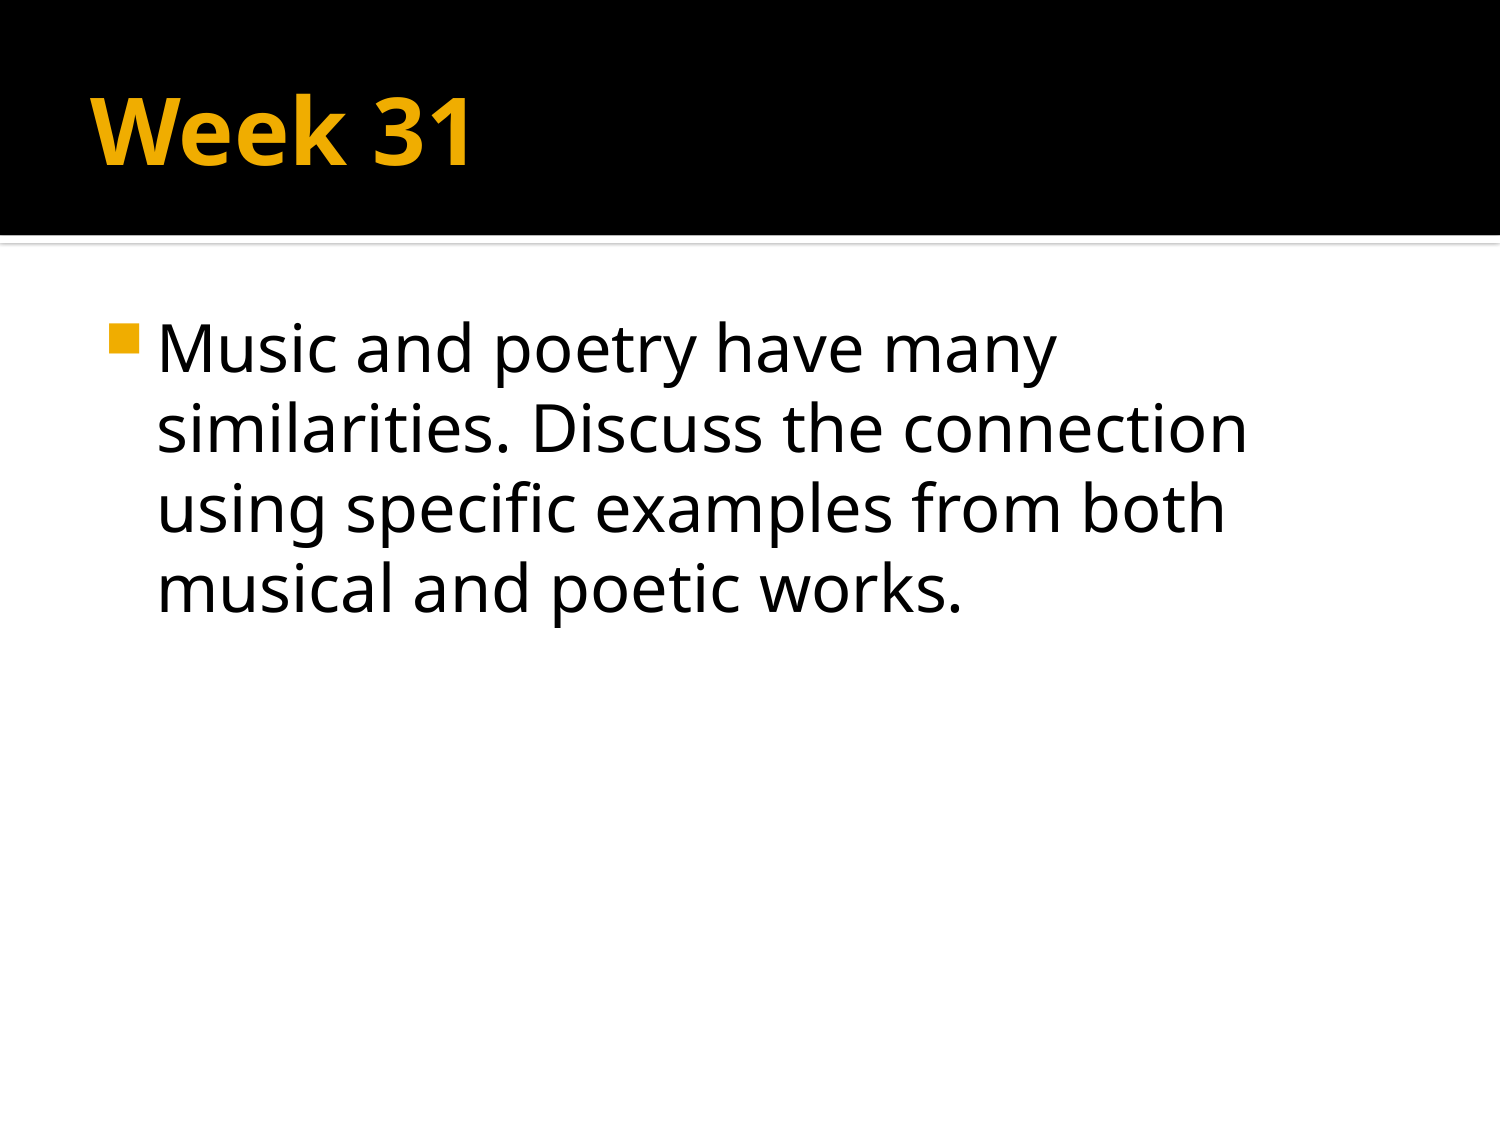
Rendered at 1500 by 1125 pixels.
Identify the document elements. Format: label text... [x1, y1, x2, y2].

title Week 31 [75, 25, 1425, 231]
list Music and poetry have many similarities. Discuss the connection using specific examples from both musical and poetic works. [75, 291, 1425, 1050]
